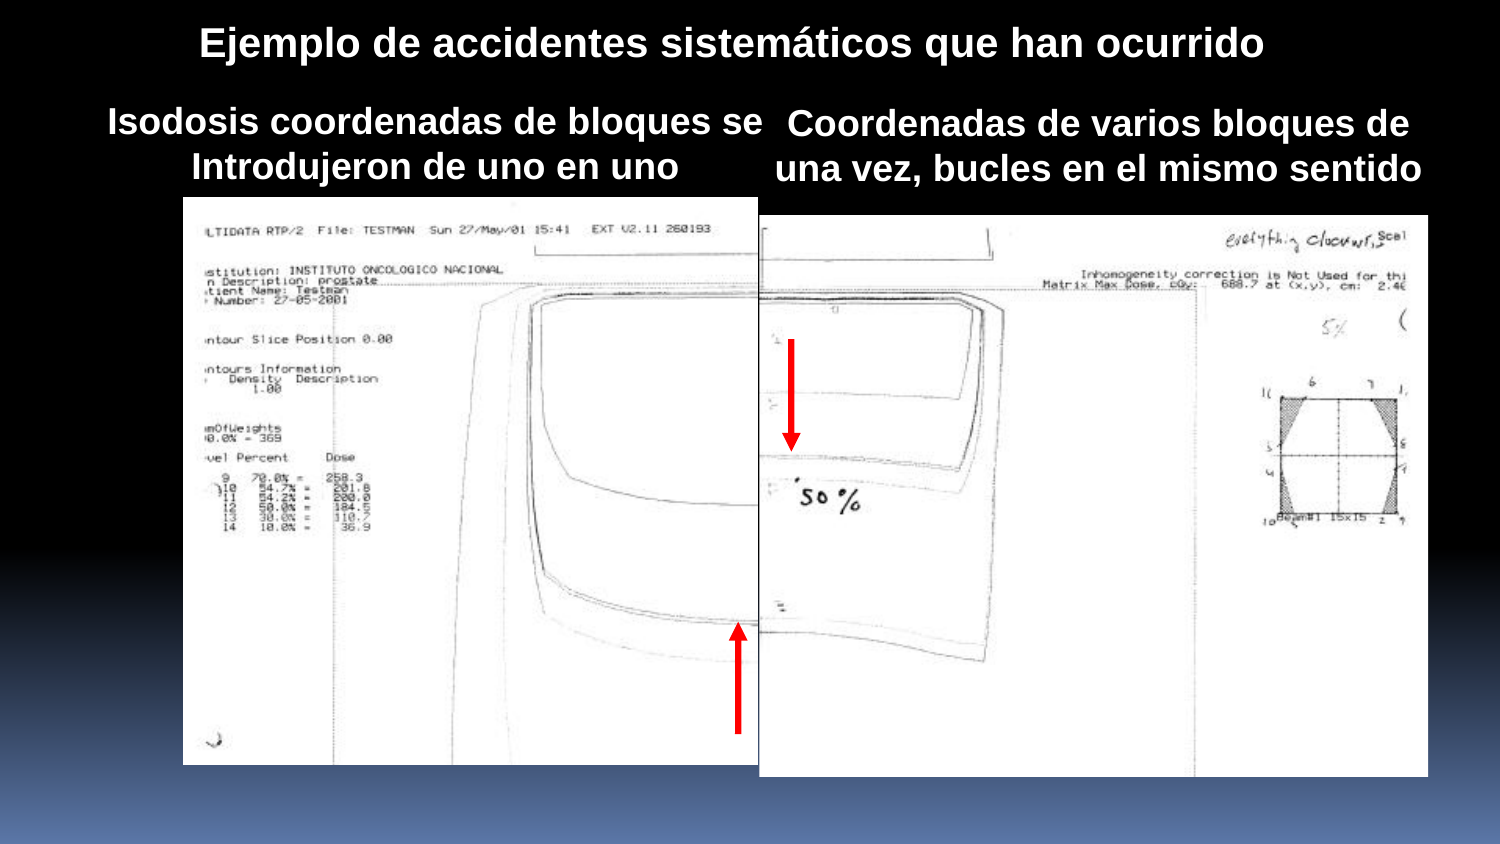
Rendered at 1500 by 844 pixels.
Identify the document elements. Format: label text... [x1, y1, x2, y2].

text_box Isodosis coordenadas de bloques se Introdujeron de uno en uno [81, 90, 790, 195]
picture [182, 197, 1429, 777]
text_box Ejemplo de accidentes sistemáticos que han ocurrido [17, 14, 1447, 74]
text_box Coordenadas de varios bloques de una vez, bucles en el mismo sentido [755, 91, 1447, 197]
